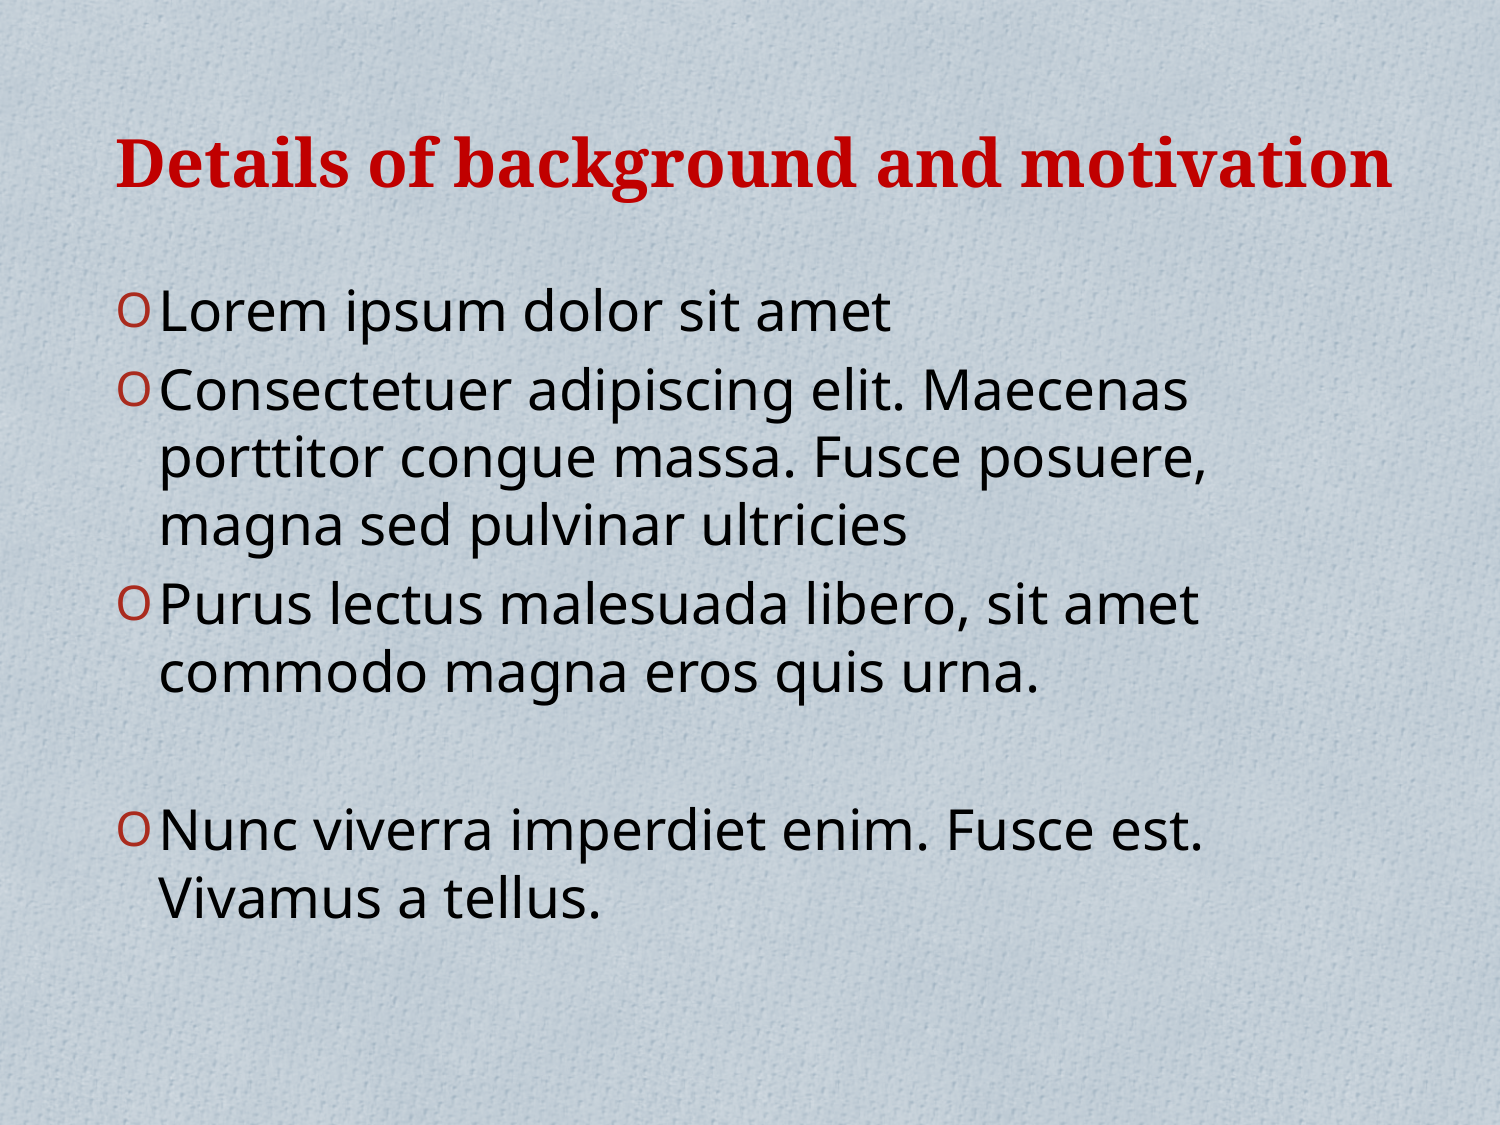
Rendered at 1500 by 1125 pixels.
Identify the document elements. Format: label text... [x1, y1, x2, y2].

title Details of background and motivation [100, 90, 1447, 232]
list Lorem ipsum dolor sit amet Consectetuer adipiscing elit. Maecenas porttitor congue massa. Fusce posuere, magna sed pulvinar ultricies Purus lectus malesuada libero, sit amet commodo magna eros quis urna. Nunc viverra imperdiet enim. Fusce est. Vivamus a tellus. [100, 267, 1257, 939]
